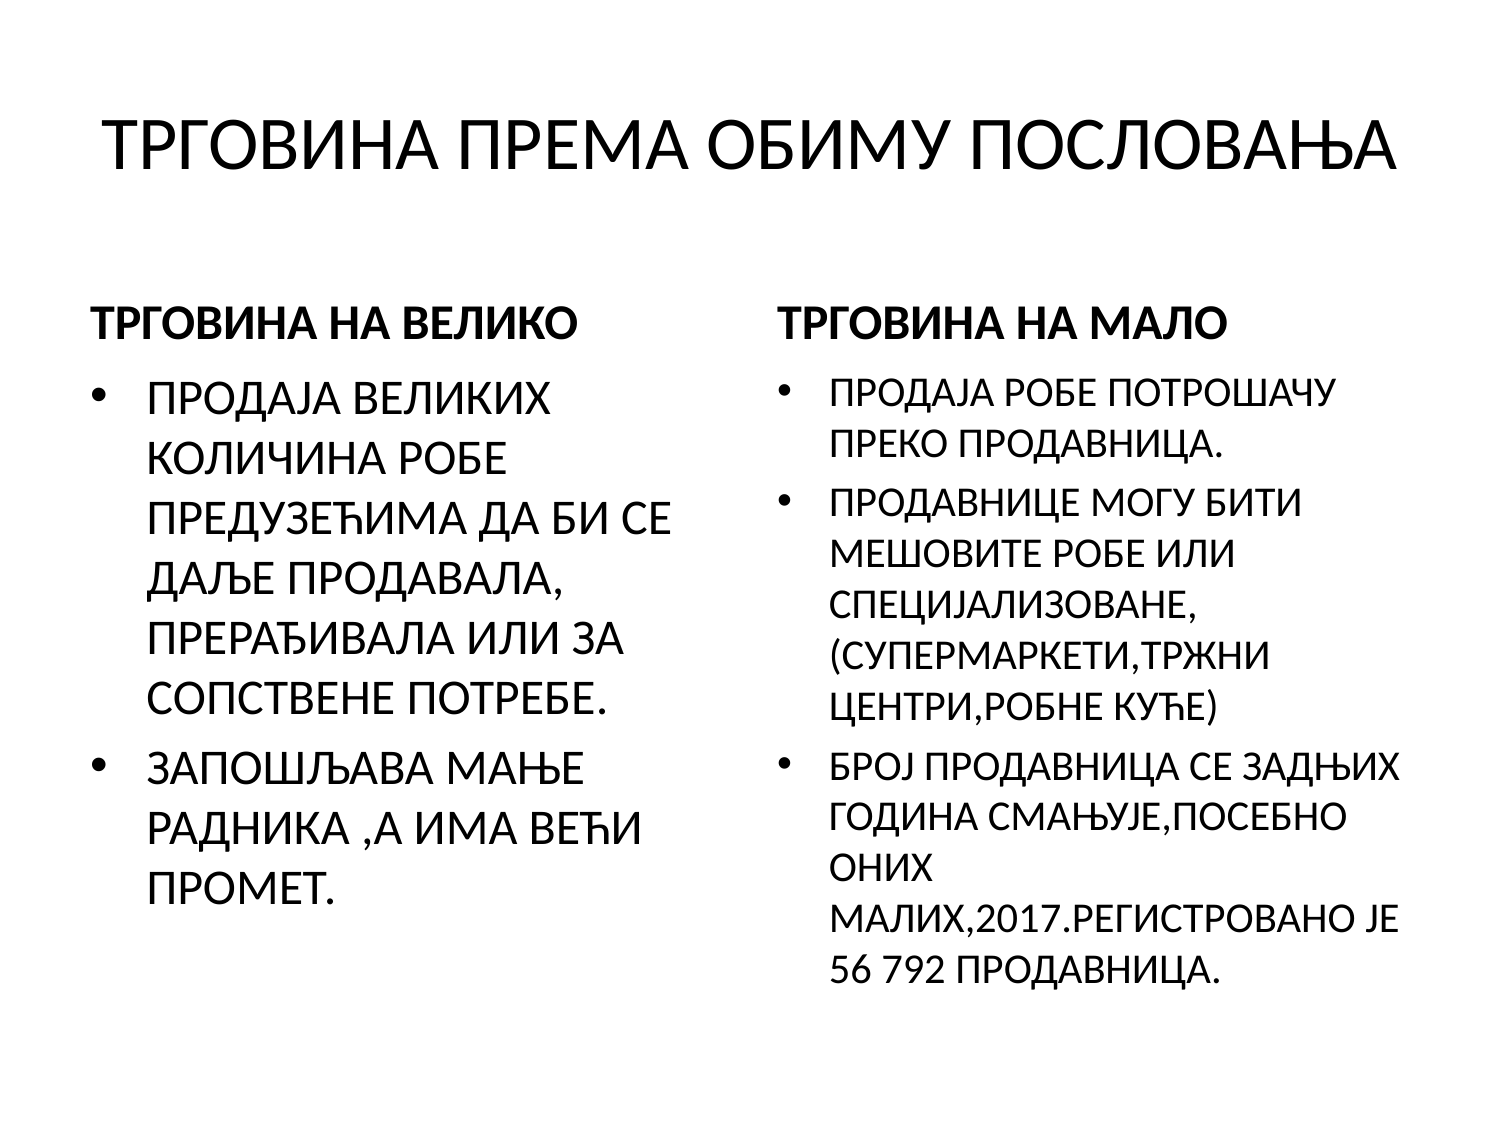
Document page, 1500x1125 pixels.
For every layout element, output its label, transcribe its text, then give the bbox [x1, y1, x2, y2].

list ПРОДАЈА ВЕЛИКИХ КОЛИЧИНА РОБЕ ПРЕДУЗЕЋИМА ДА БИ СЕ ДАЉЕ ПРОДАВАЛА, ПРЕРАЂИВАЛА ИЛИ ЗА СОПСТВЕНЕ ПОТРЕБЕ. ЗАПОШЉАВА МАЊЕ РАДНИКА ,А ИМА ВЕЋИ ПРОМЕТ. [75, 356, 738, 1005]
list ТРГОВИНА НА ВЕЛИКО [75, 251, 738, 356]
title ТРГОВИНА ПРЕМА ОБИМУ ПОСЛОВАЊА [75, 45, 1425, 233]
list ПРОДАЈА РОБЕ ПОТРОШАЧУ ПРЕКО ПРОДАВНИЦА. ПРОДАВНИЦЕ МОГУ БИТИ МЕШОВИТЕ РОБЕ ИЛИ СПЕЦИЈАЛИЗОВАНЕ, (СУПЕРМАРКЕТИ,ТРЖНИ ЦЕНТРИ,РОБНЕ КУЋЕ) БРОЈ ПРОДАВНИЦА СЕ ЗАДЊИХ ГОДИНА СМАЊУЈЕ,ПОСЕБНО ОНИХ МАЛИХ,2017.РЕГИСТРОВАНО ЈЕ 56 792 ПРОДАВНИЦА. [761, 356, 1425, 1005]
list ТРГОВИНА НА МАЛО [761, 251, 1425, 356]
